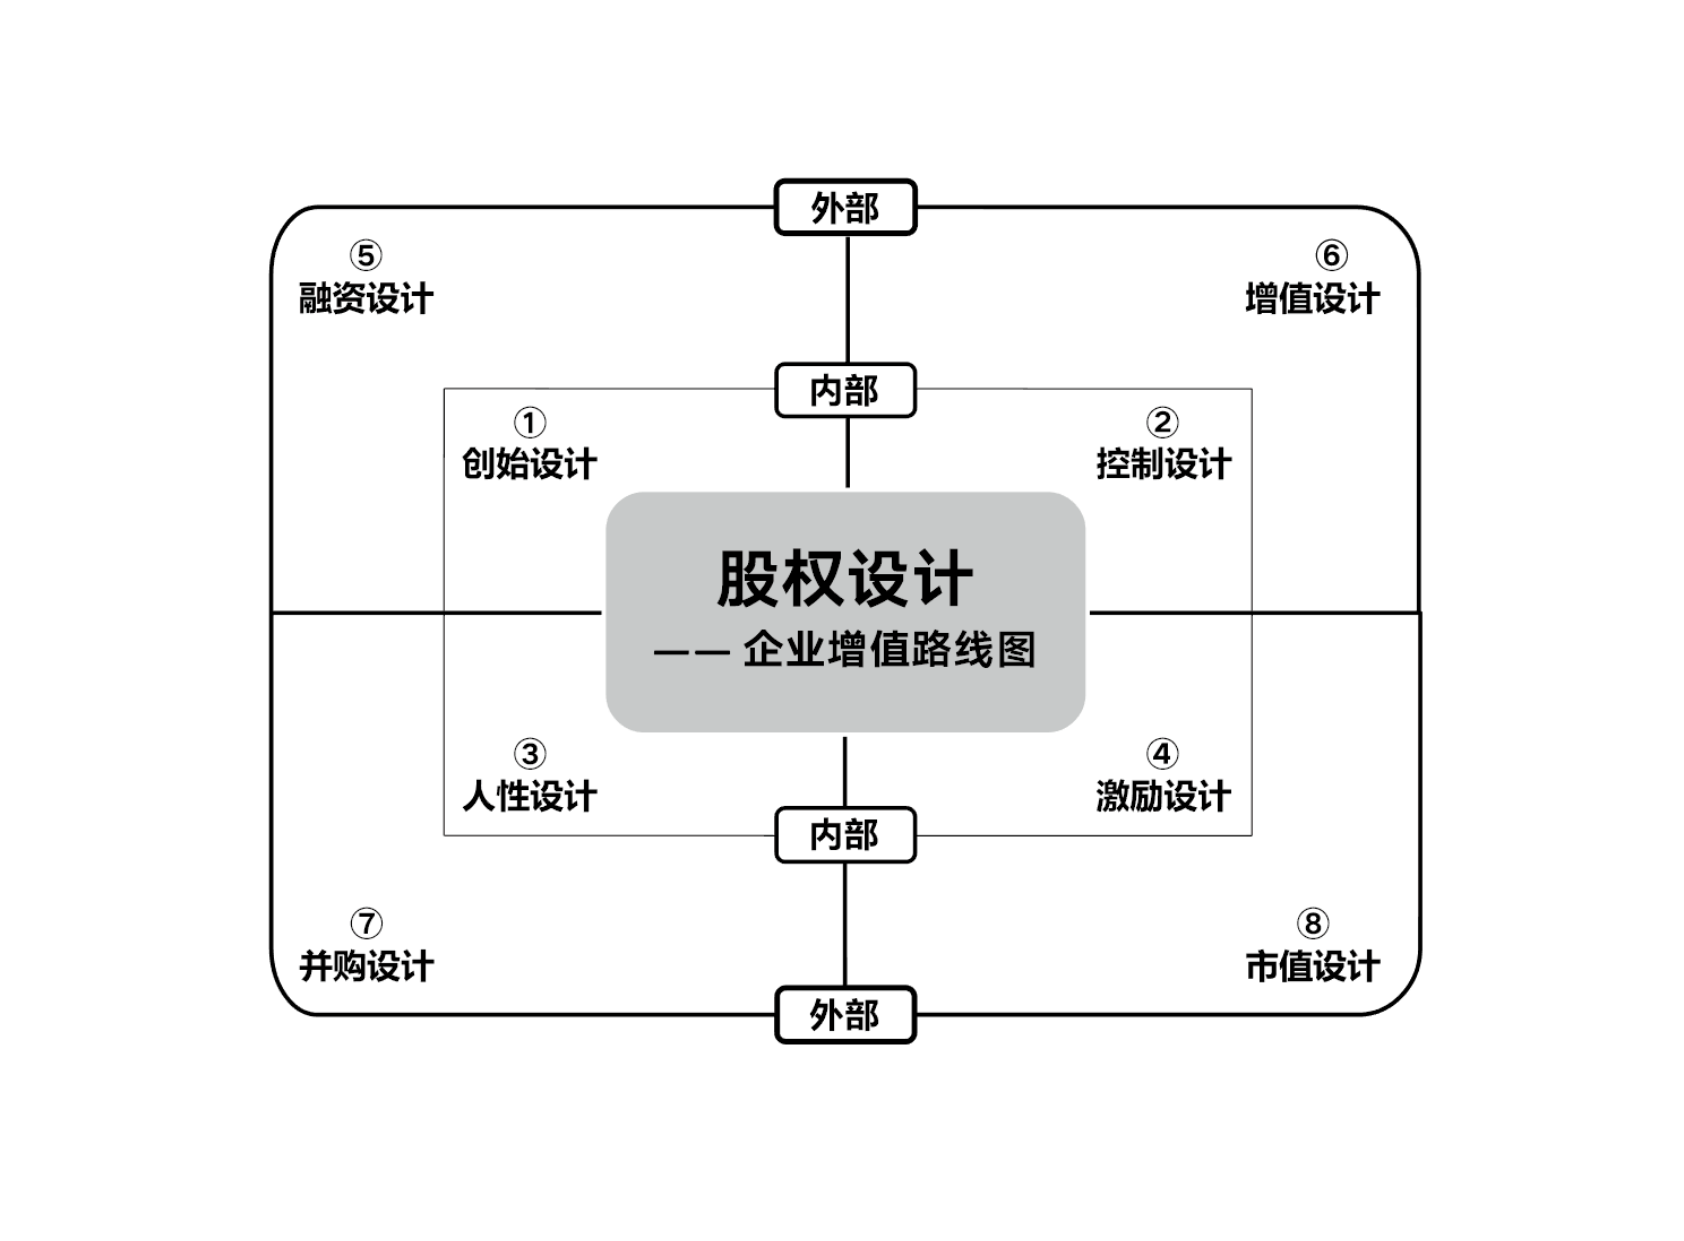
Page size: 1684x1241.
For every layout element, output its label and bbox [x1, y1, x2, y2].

picture [231, 156, 1452, 1084]
